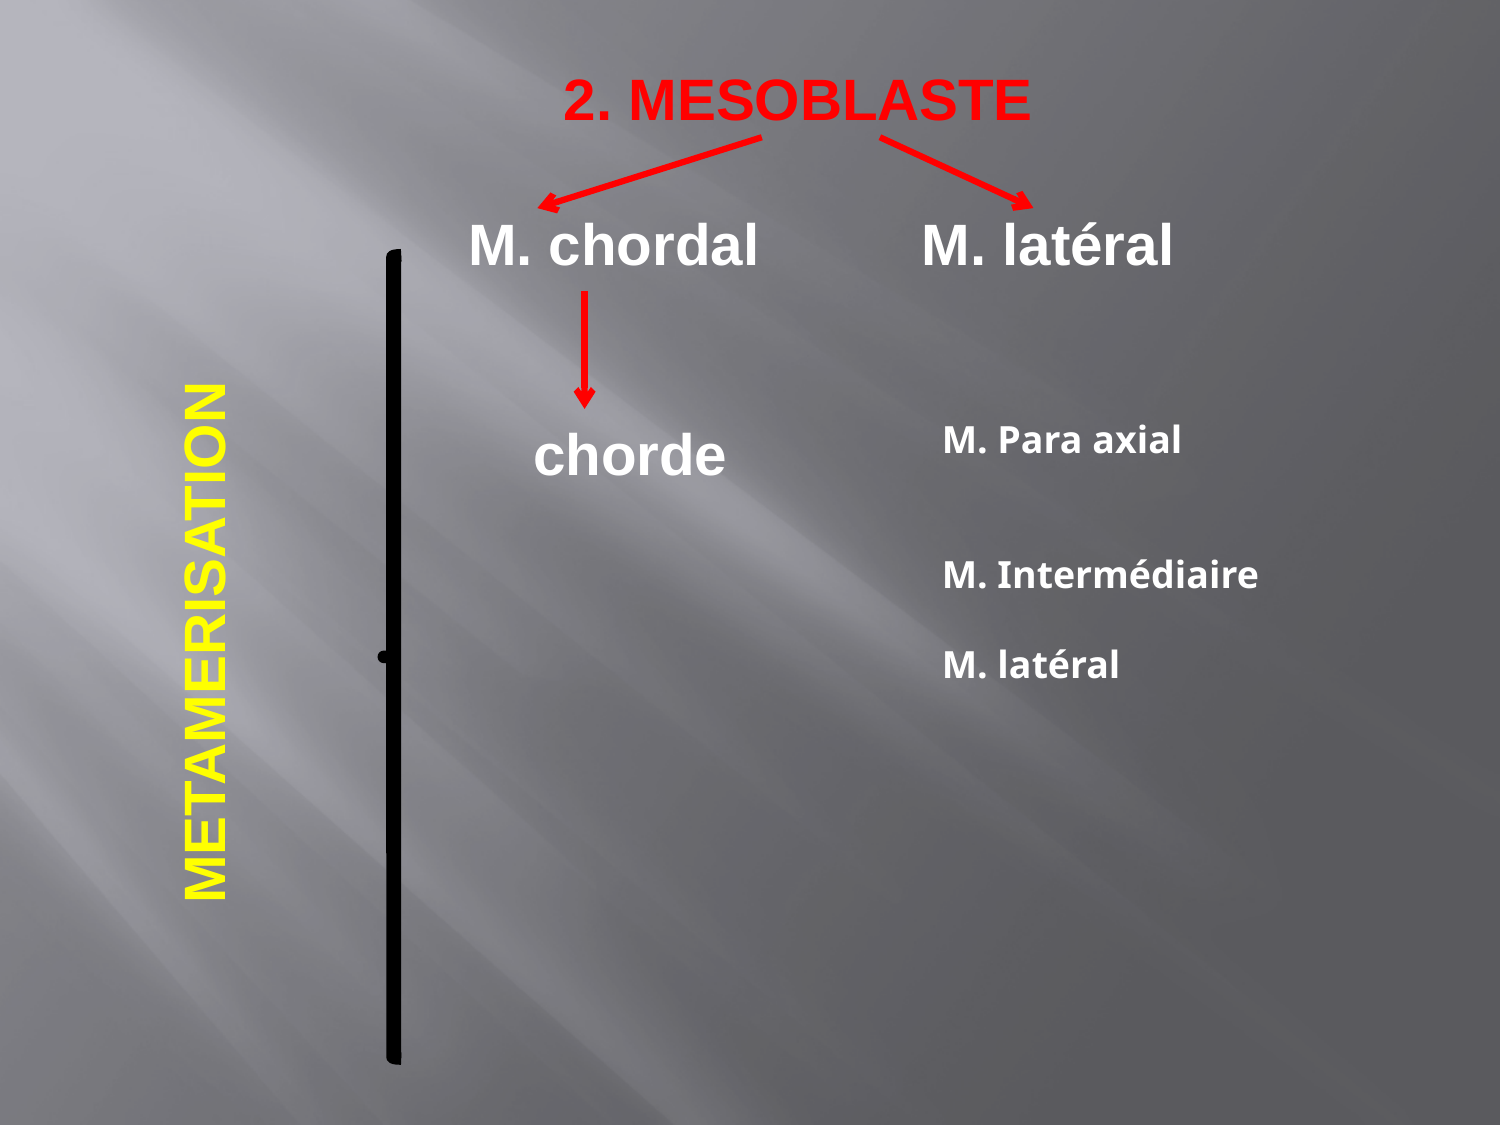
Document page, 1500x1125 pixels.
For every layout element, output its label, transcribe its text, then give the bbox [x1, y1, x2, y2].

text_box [537, 136, 762, 209]
text_box 2. MESOBLASTE [549, 54, 1073, 210]
text_box M. chordal M. latéral chorde [112, 0, 1500, 1125]
text_box METAMERISATION [159, 302, 245, 919]
text_box [383, 254, 402, 1060]
text_box M. Para axial M. Intermédiaire M. latéral [927, 408, 1282, 694]
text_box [879, 136, 1034, 209]
